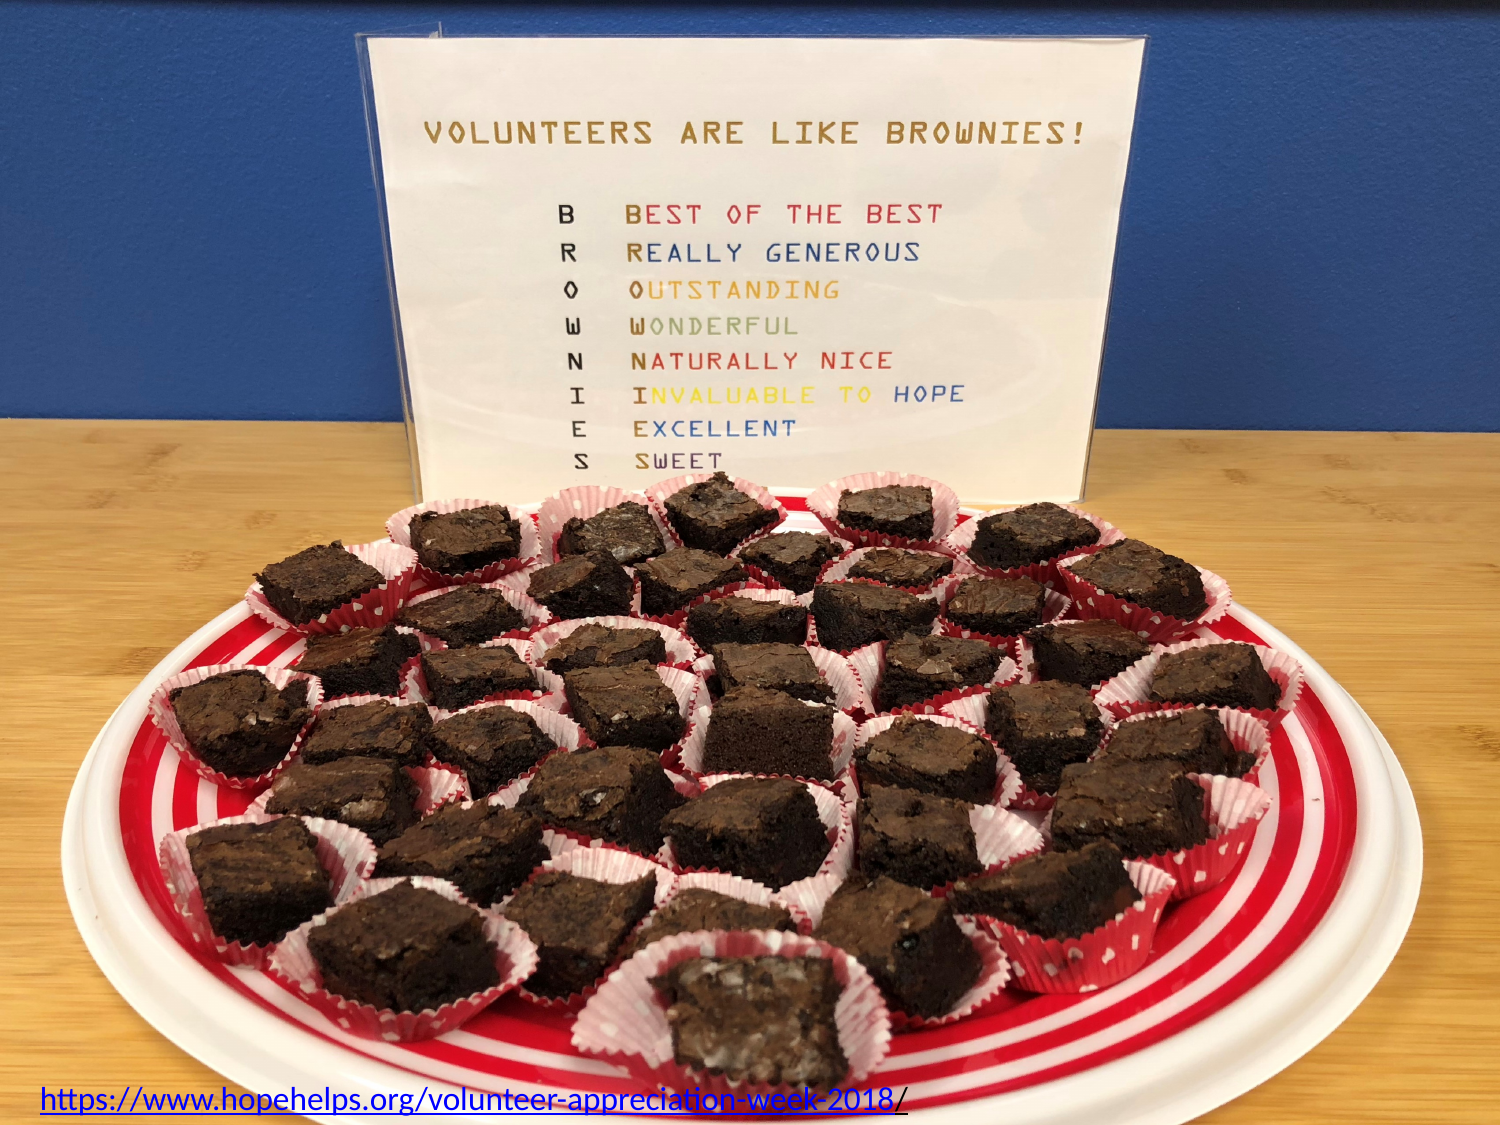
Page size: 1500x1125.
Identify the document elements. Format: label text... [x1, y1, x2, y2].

text_box https://www.hopehelps.org/volunteer-appreciation-week-2018/ [24, 1069, 1488, 1125]
picture [0, 0, 1500, 1125]
